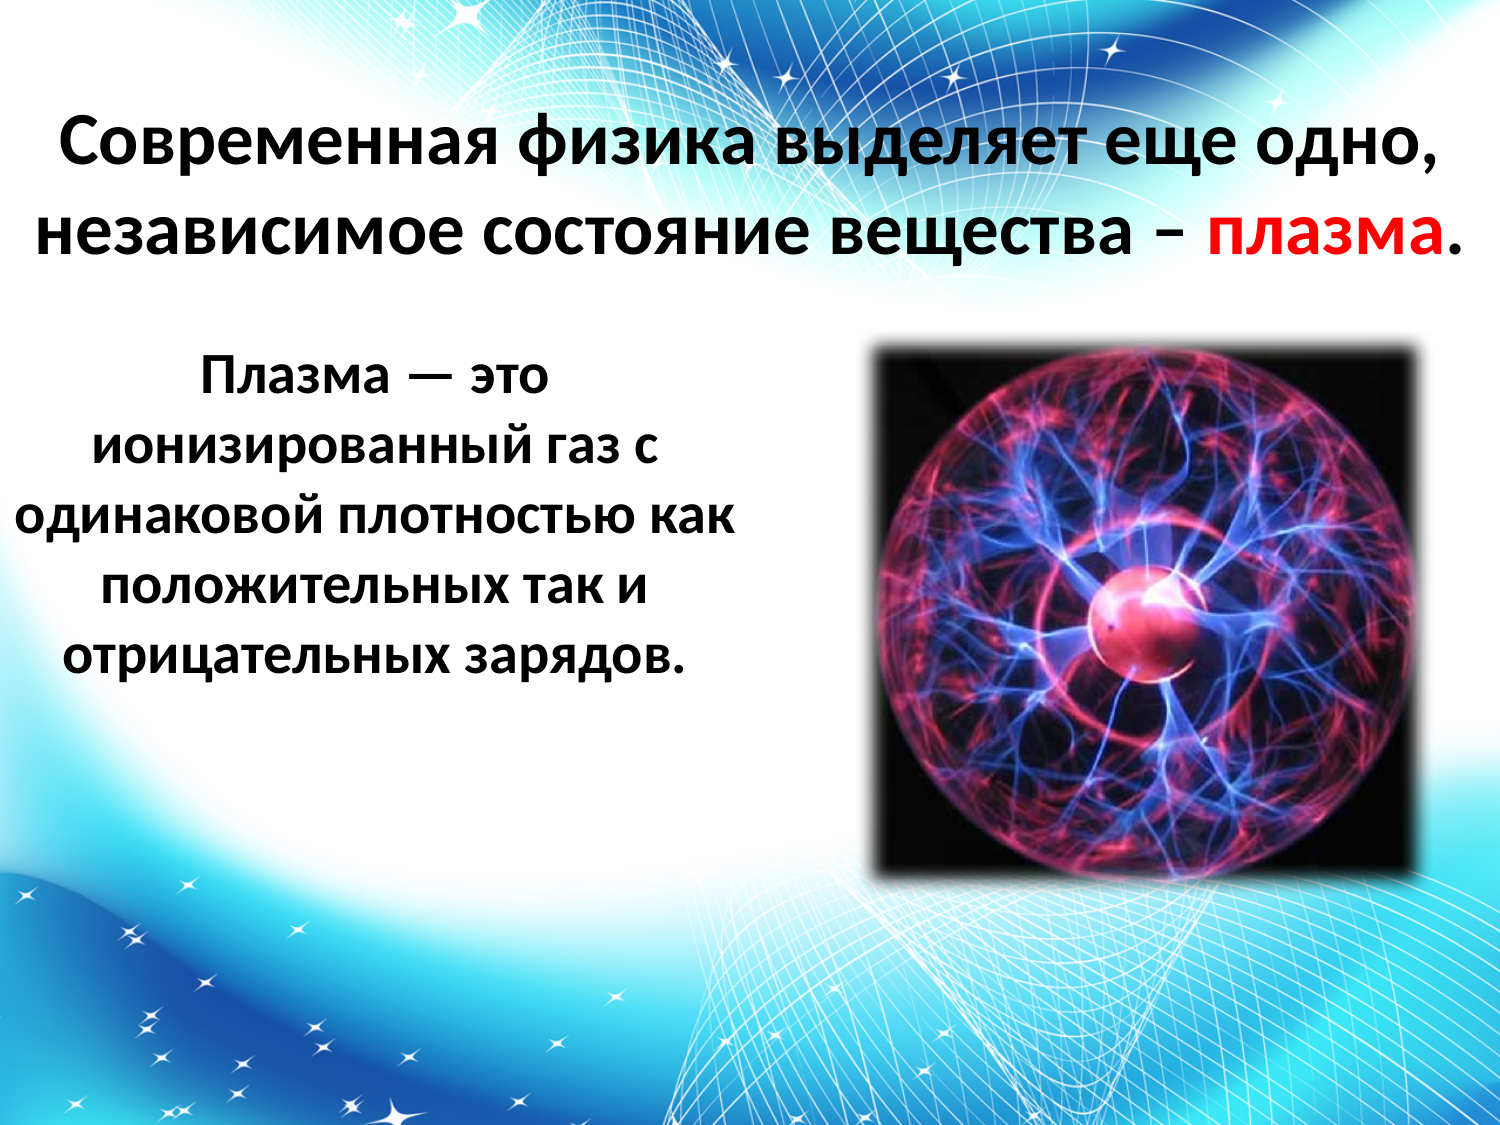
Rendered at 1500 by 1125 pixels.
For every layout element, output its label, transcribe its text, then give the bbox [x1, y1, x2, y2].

text_box Современная физика выделяет еще одно, независимое состояние вещества – плазма. [0, 81, 1500, 277]
picture [0, 277, 1500, 1125]
text_box Плазма — это ионизированный газ с одинаковой плотностью как положительных так и отрицательных зарядов. [0, 328, 750, 693]
picture [0, 0, 1500, 81]
